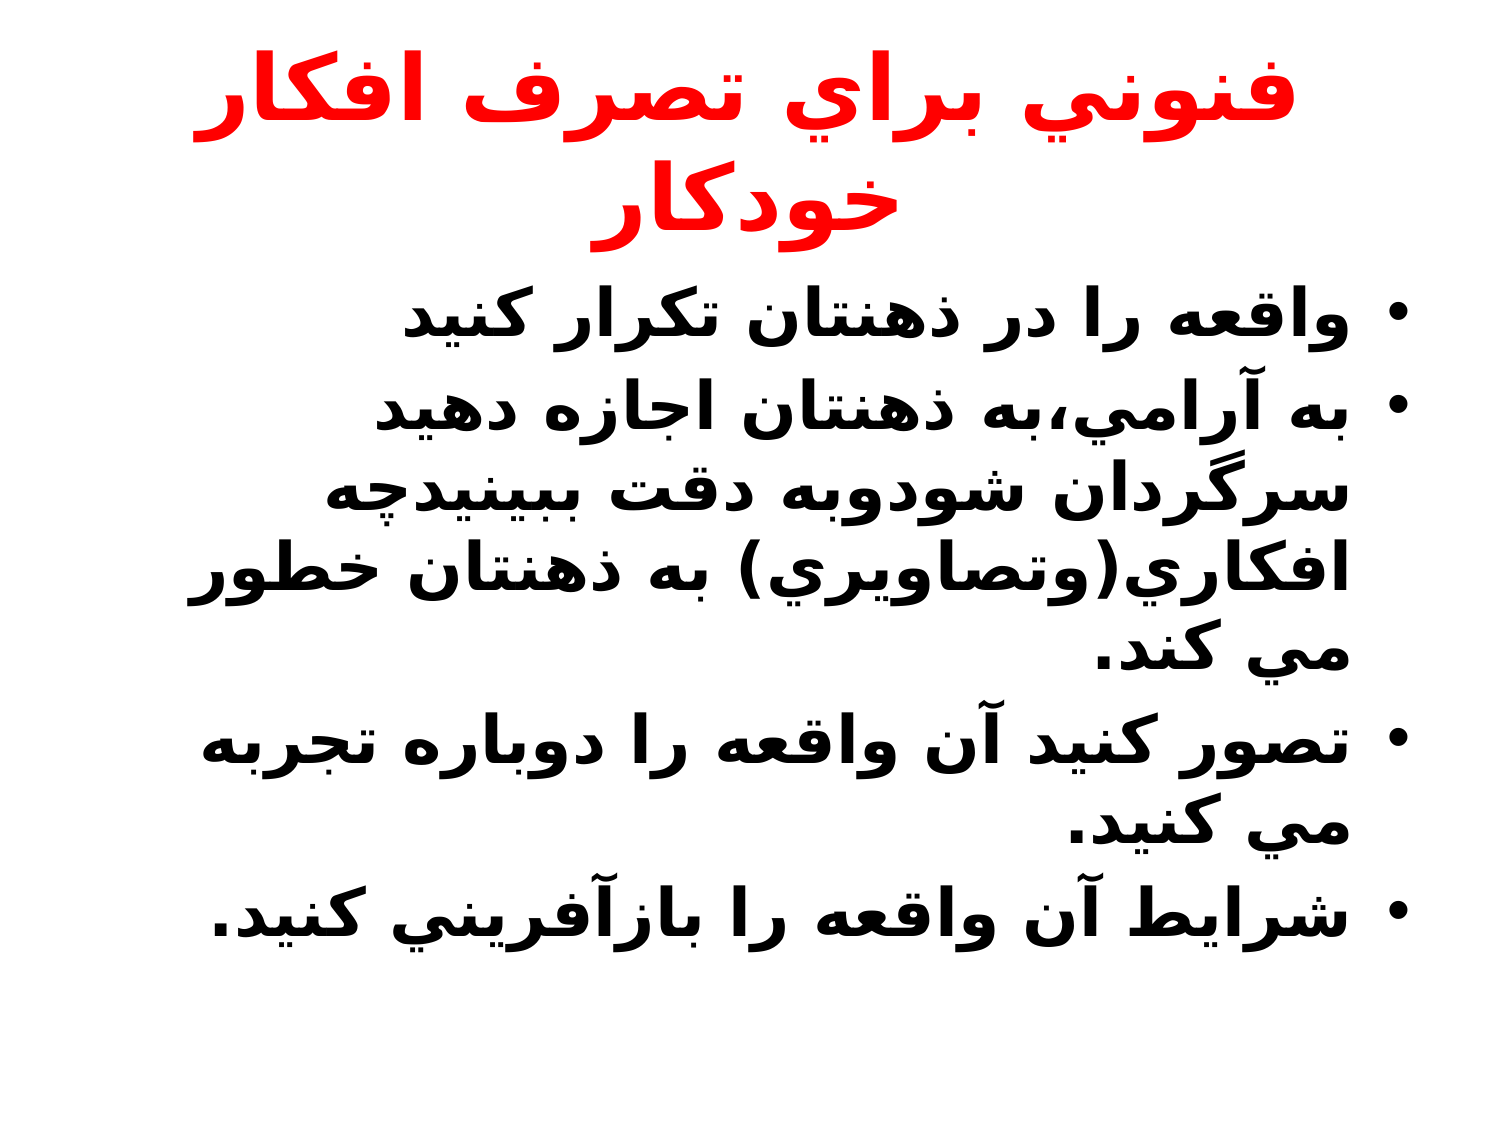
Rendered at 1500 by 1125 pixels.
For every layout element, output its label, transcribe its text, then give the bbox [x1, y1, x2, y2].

list واقعه را در ذهنتان تكرار كنيد به آرامي،به ذهنتان اجازه دهيد سرگردان شودوبه دقت ببينيدچه افكاري(وتصاويري) به ذهنتان خطور مي كند. تصور كنيد آن واقعه را دوباره تجربه مي كنيد. شرايط آن واقعه را بازآفريني كنيد. [75, 262, 1425, 1005]
title فنوني براي تصرف افکار خودکار [75, 45, 1425, 233]
